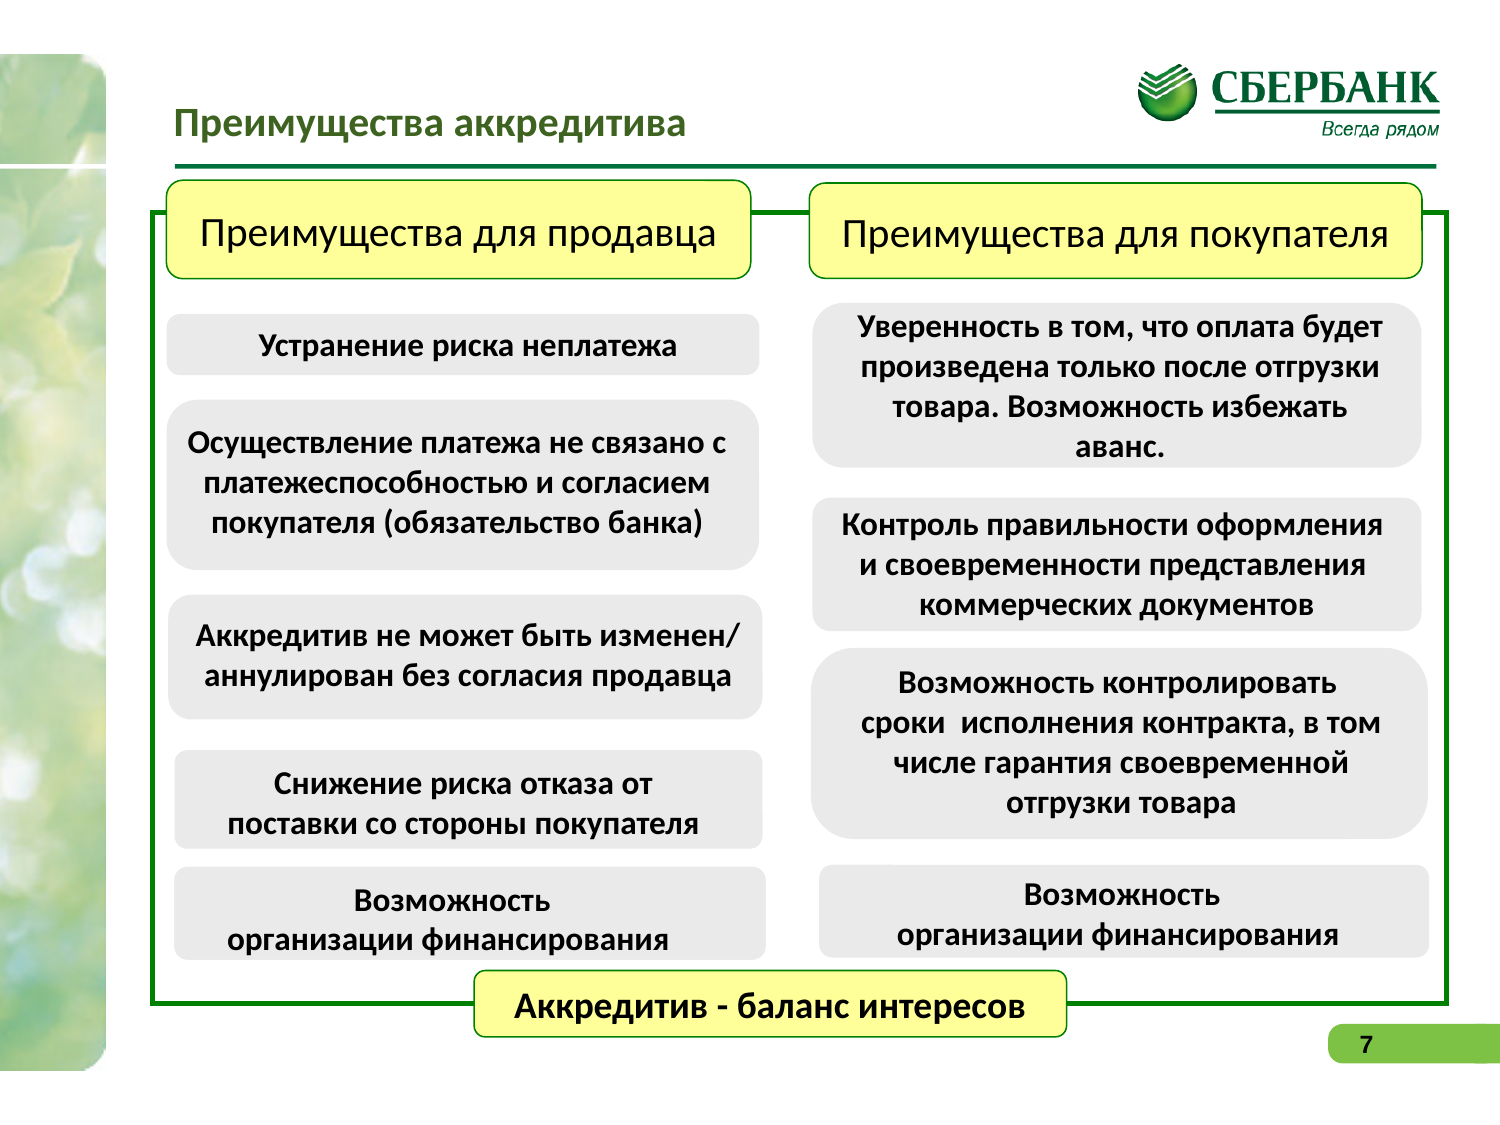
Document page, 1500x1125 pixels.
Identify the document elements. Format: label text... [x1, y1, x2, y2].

text_box [152, 212, 1447, 1004]
text_box Преимущества для покупателя [809, 183, 1423, 279]
text_box Аккредитив - баланс интересов [474, 970, 1067, 1037]
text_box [807, 296, 1430, 961]
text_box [165, 313, 769, 966]
picture [0, 54, 106, 164]
text_box Преимущества для продавца [166, 180, 751, 279]
picture [1135, 60, 1443, 142]
title Преимущества аккредитива [173, 100, 1093, 175]
picture [0, 169, 106, 1071]
